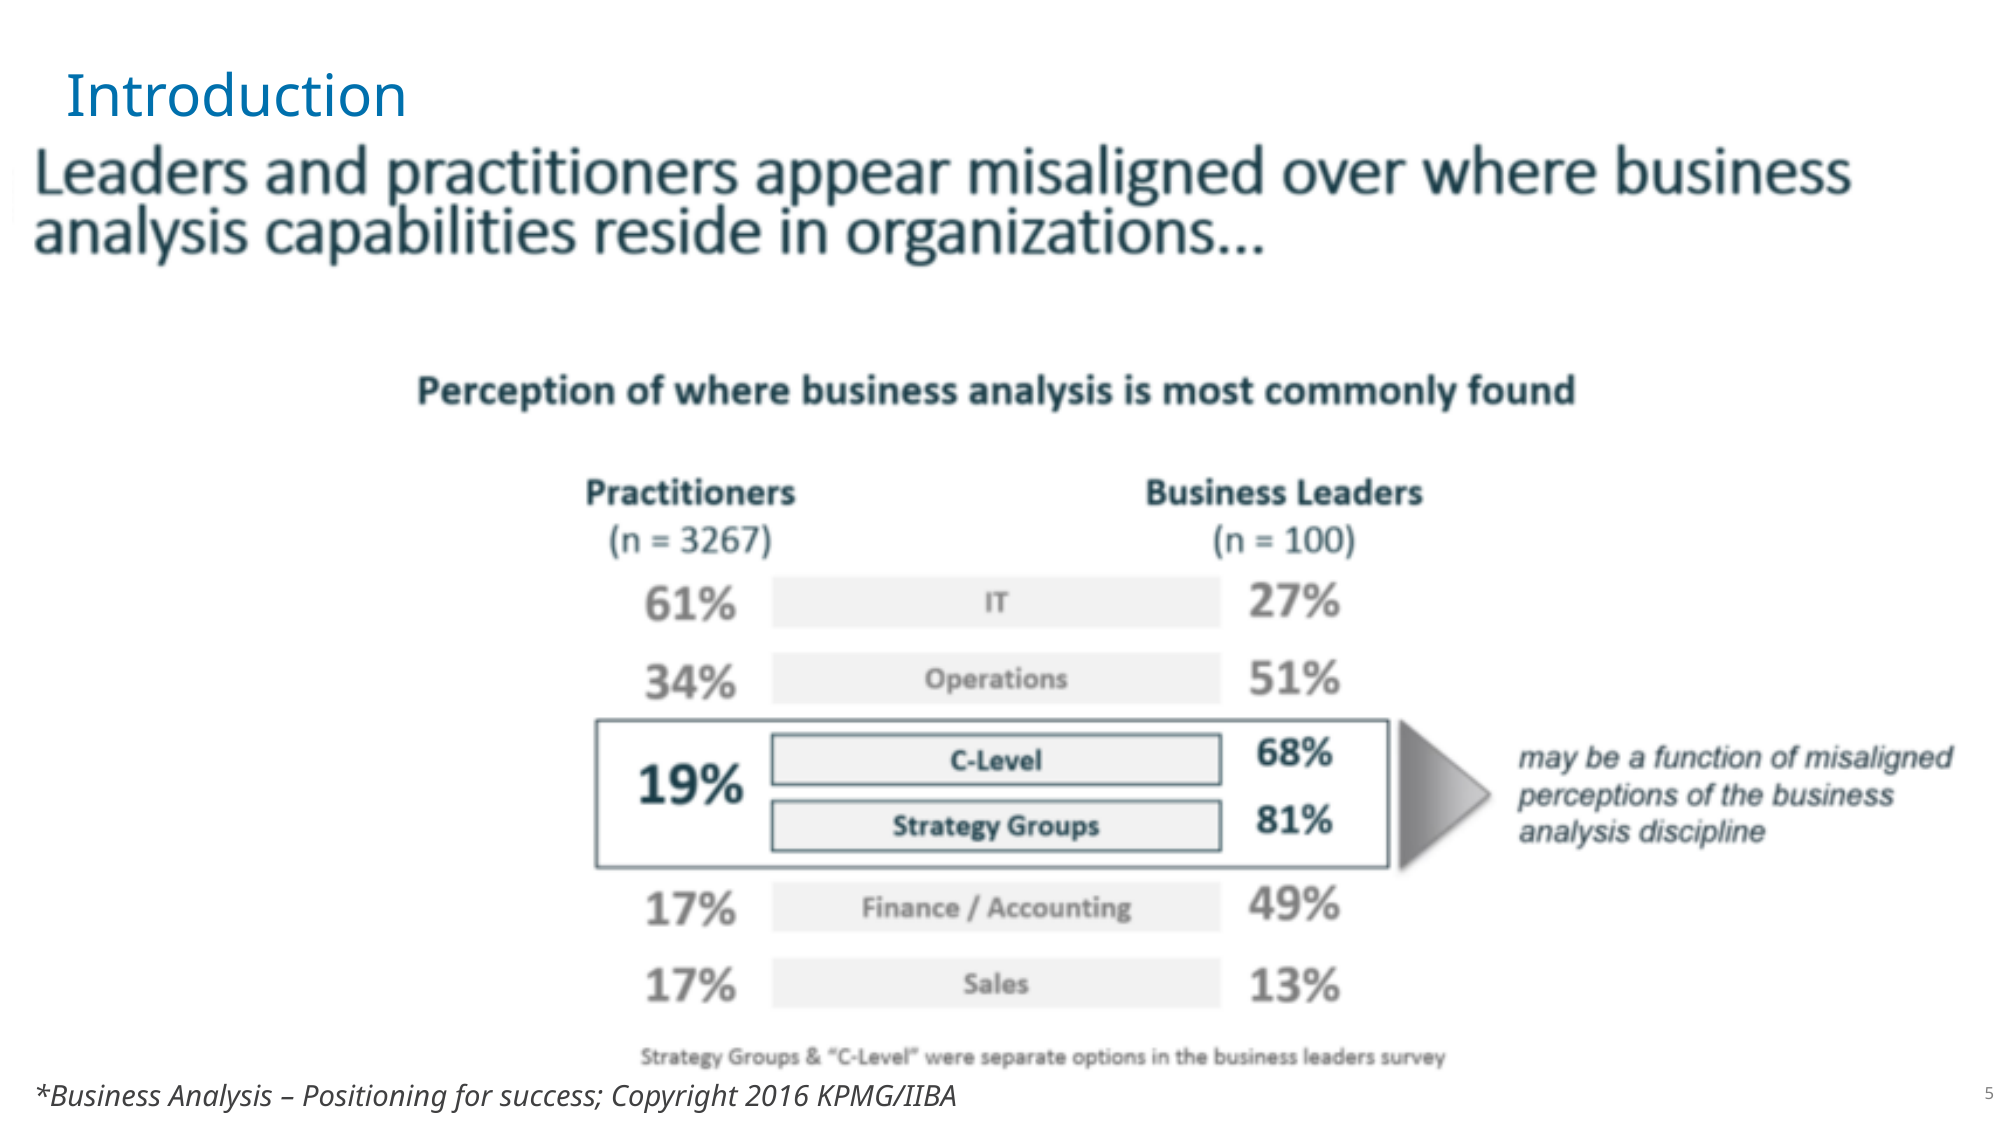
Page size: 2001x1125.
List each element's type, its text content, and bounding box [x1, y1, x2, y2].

picture [12, 124, 1981, 1093]
text_box *Business Analysis – Positioning for success; Copyright 2016 KPMG/IIBA [19, 1093, 1723, 1120]
title Introduction [66, 66, 1686, 124]
